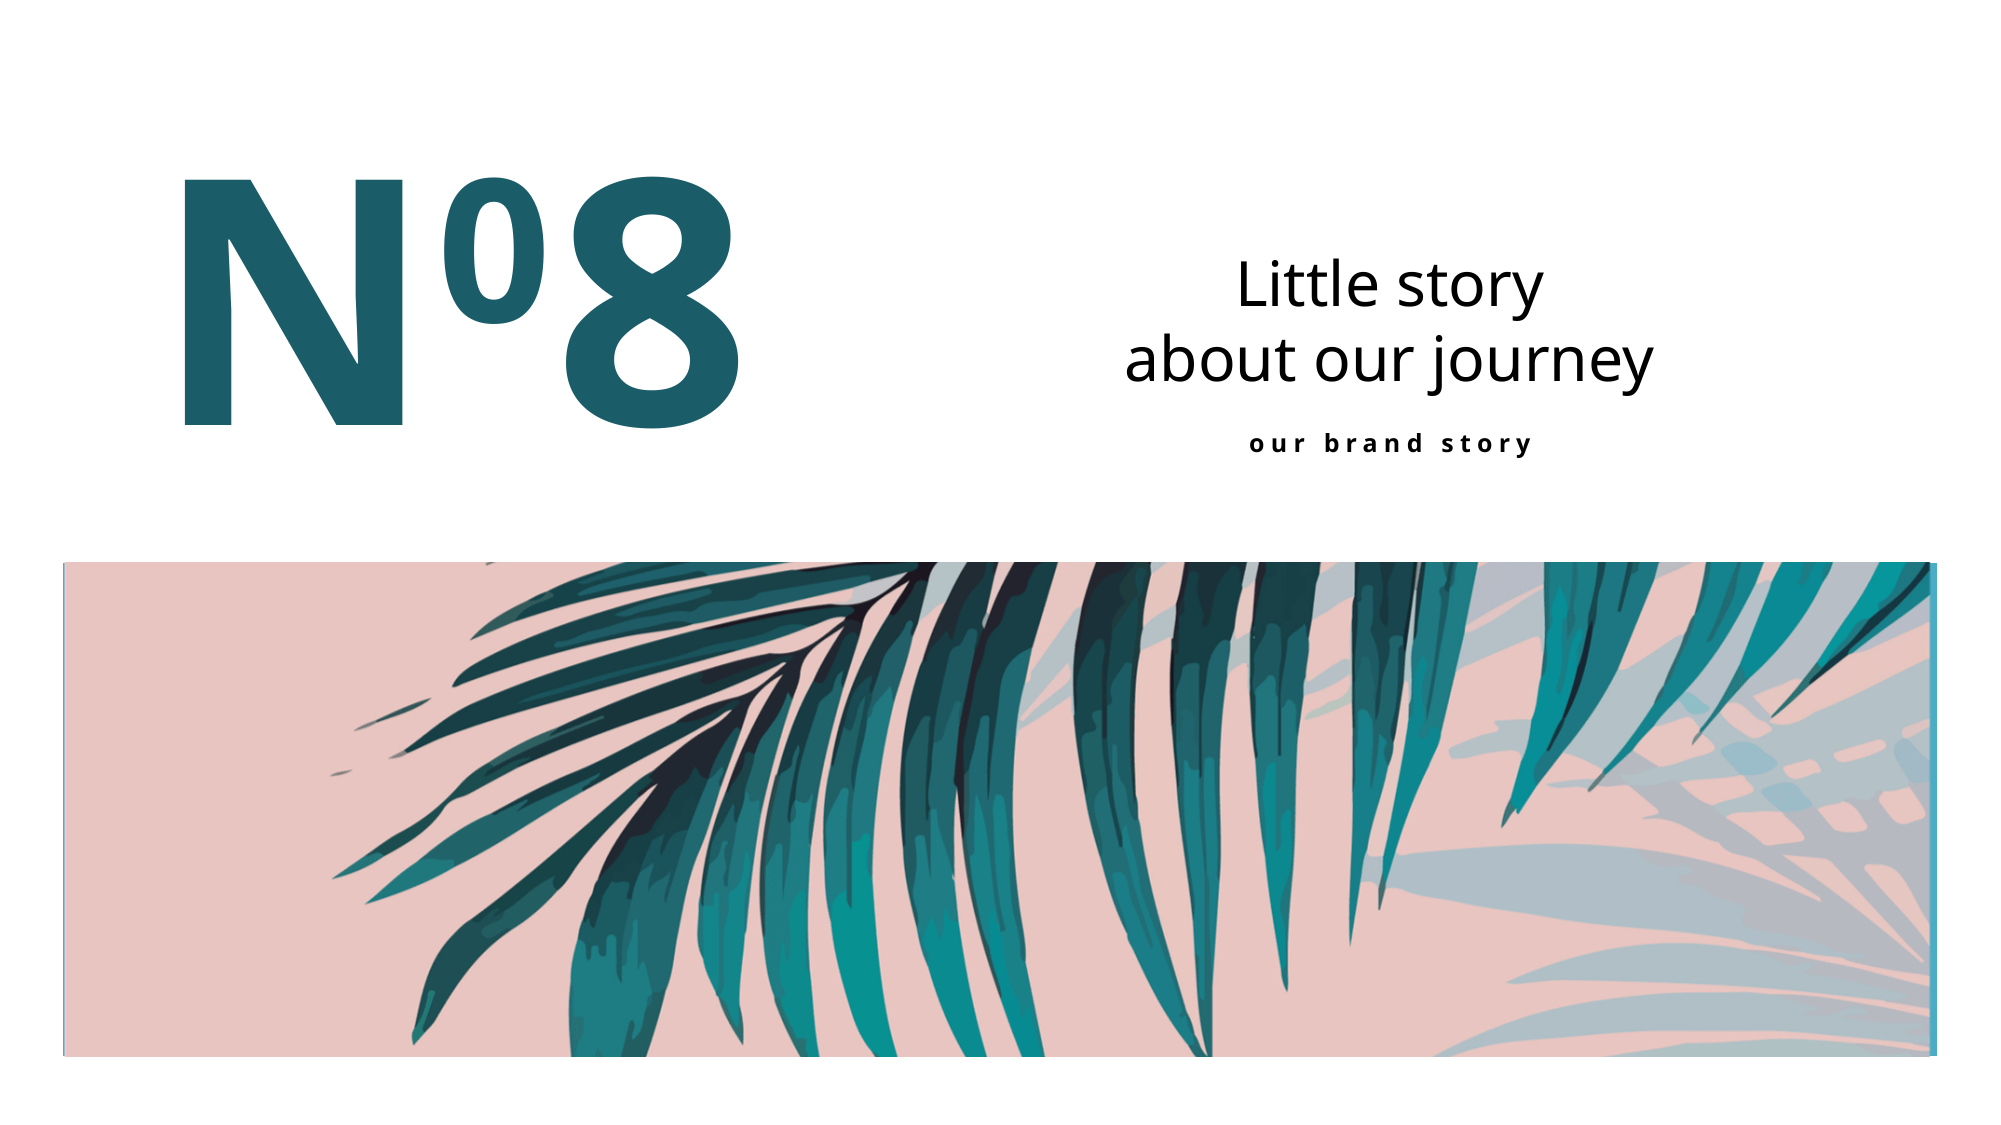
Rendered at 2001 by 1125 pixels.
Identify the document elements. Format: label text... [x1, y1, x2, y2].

text_box N08 [139, 187, 766, 491]
text_box our brand story [1234, 414, 1546, 465]
picture [62, 562, 1938, 1057]
text_box Little story about our journey [766, 237, 2000, 402]
